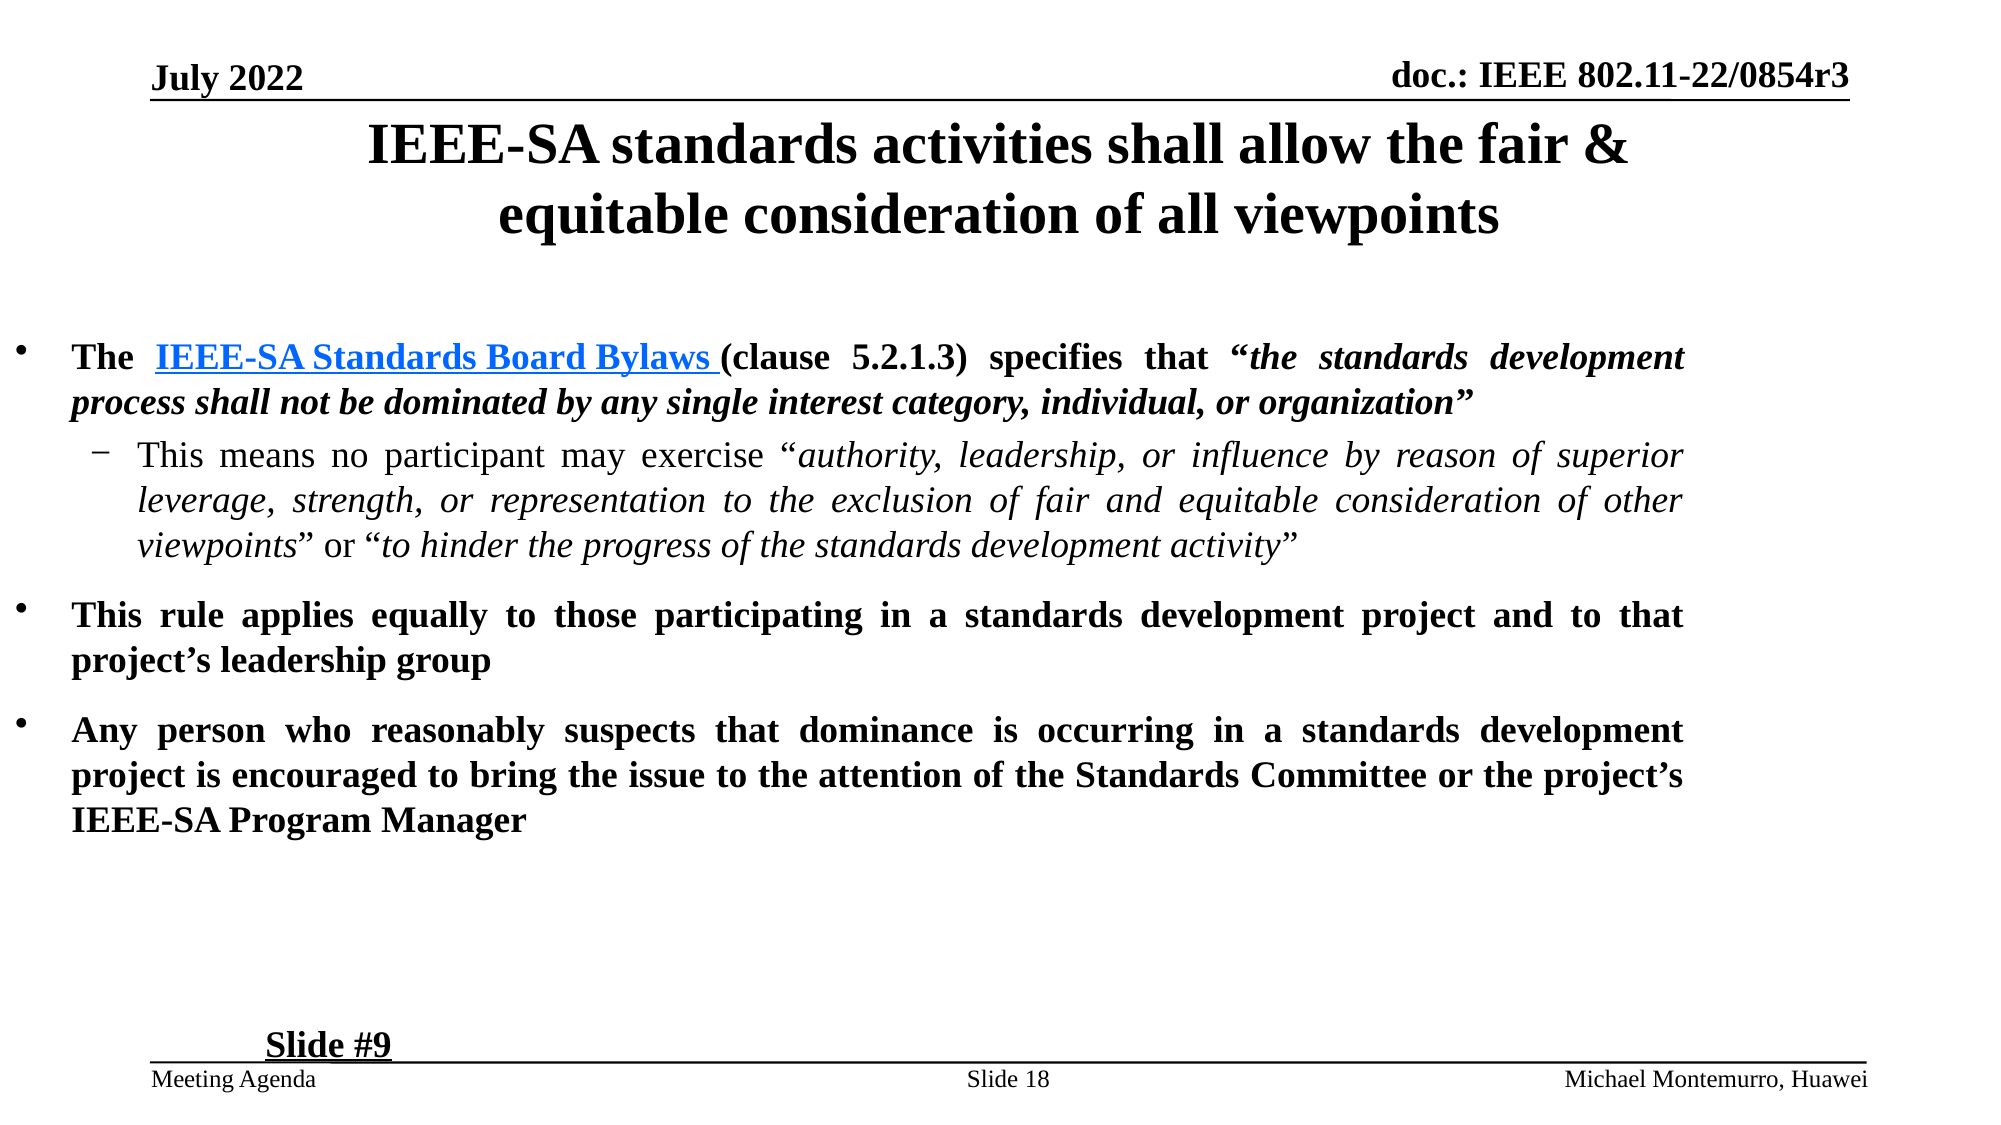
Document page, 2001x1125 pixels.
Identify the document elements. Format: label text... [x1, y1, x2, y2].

slide_number Slide 18 [964, 1061, 1053, 1093]
text_box IEEE-SA standards activities shall allow the fair & equitable consideration of all viewpoints [350, 87, 1650, 263]
text_box Slide #9 [250, 1012, 407, 1073]
footer Michael Montemurro, Huawei [1266, 1061, 1869, 1093]
list The IEEE-SA Standards Board Bylaws (clause 5.2.1.3) specifies that “the standards development process shall not be dominated by any single interest category, individual, or organization” This means no participant may exercise “authority, leadership, or influence by reason of superior leverage, strength, or representation to the exclusion of fair and equitable consideration of other viewpoints” or “to hinder the progress of the standards development activity” This rule applies equally to those participating in a standards development project and to that project’s leadership group Any person who reasonably suspects that dominance is occurring in a standards development project is encouraged to bring the issue to the attention of the Standards Committee or the project’s IEEE-SA Program Manager [0, 324, 1700, 1000]
